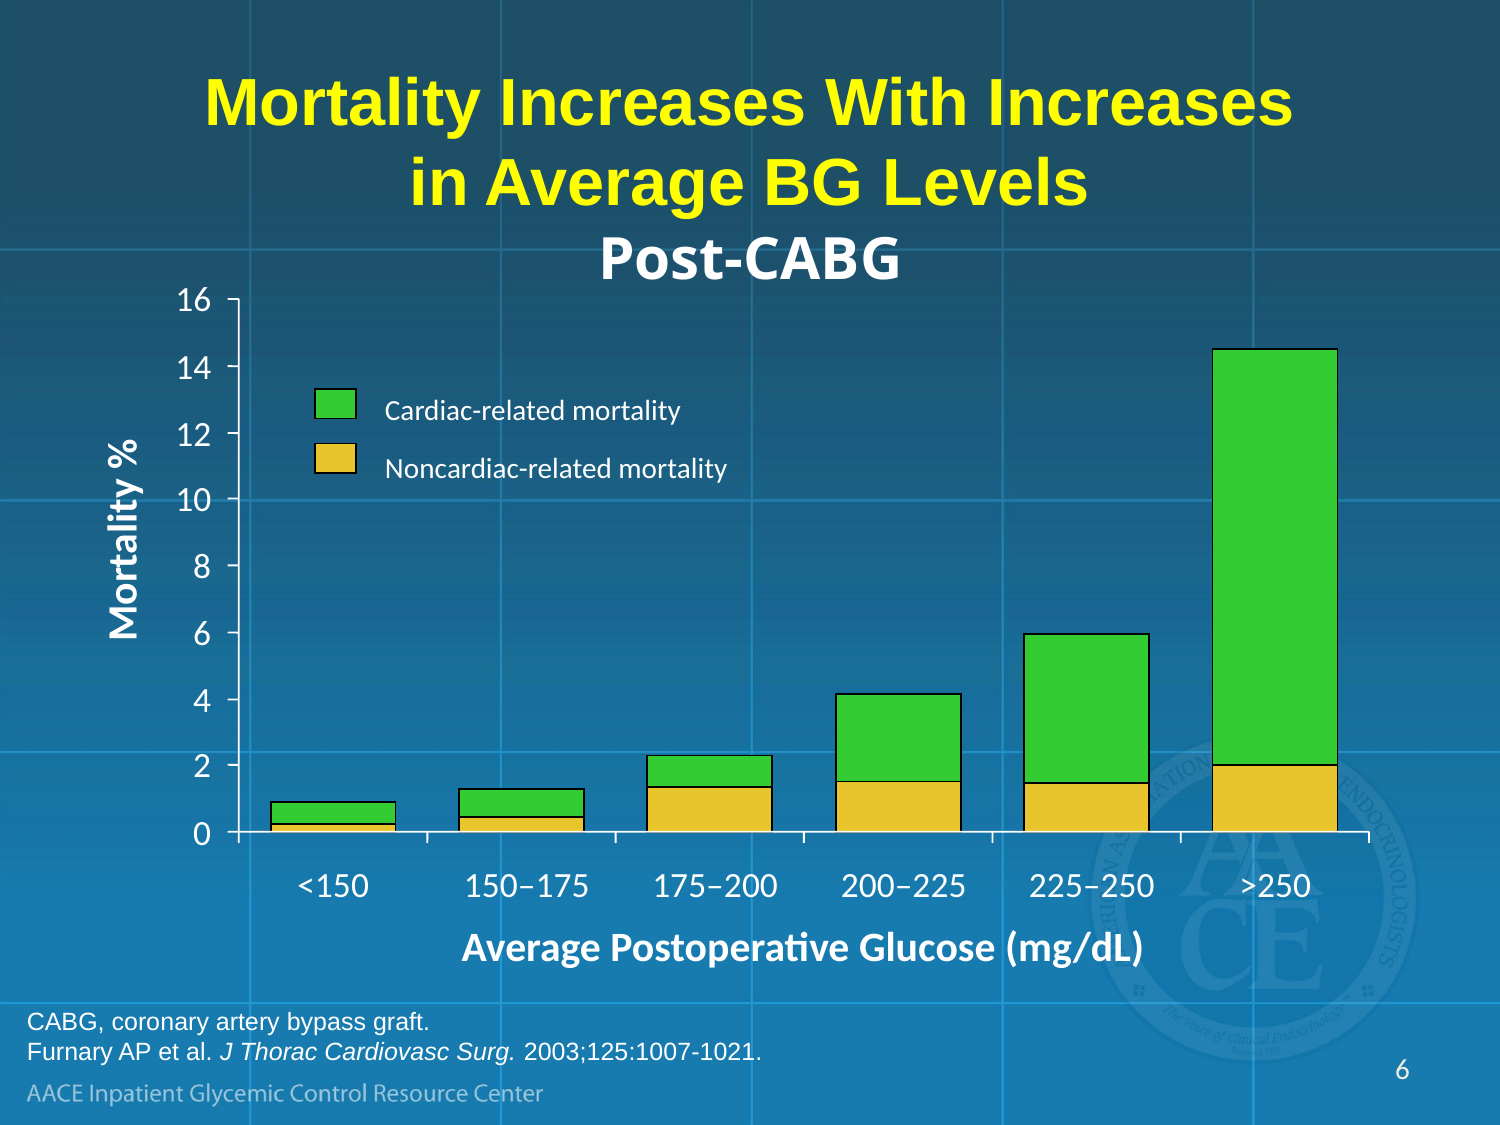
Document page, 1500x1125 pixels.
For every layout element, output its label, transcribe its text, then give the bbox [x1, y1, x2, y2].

text_box [458, 817, 584, 831]
text_box 16 [175, 276, 212, 320]
text_box >250 [1239, 861, 1312, 905]
text_box 2 [193, 742, 212, 785]
text_box [353, 357, 1075, 502]
text_box [270, 802, 396, 825]
text_box 10 [175, 475, 212, 519]
text_box [647, 755, 773, 788]
text_box [835, 782, 961, 831]
text_box Cardiac-related mortality Noncardiac-related mortality [370, 365, 743, 492]
text_box 225–250 [1029, 861, 1155, 905]
text_box CABG, coronary artery bypass graft. Furnary AP et al. J Thorac Cardiovasc Surg. 2003;125:1007-1021. [12, 998, 779, 1074]
text_box <150 [297, 861, 370, 905]
picture [0, 0, 1500, 1125]
text_box [270, 825, 396, 831]
text_box Post-CABG [583, 233, 918, 299]
text_box 6 [193, 610, 212, 653]
text_box 200–225 [840, 861, 967, 905]
text_box [314, 388, 357, 419]
text_box 175–200 [652, 861, 779, 905]
text_box [1212, 765, 1338, 831]
text_box Average Postoperative Glucose (mg/dL) [461, 919, 1145, 970]
title Mortality Increases With Increases in Average BG Levels [75, 45, 1425, 233]
text_box [1023, 784, 1149, 831]
text_box 14 [175, 343, 212, 387]
text_box [458, 788, 584, 817]
text_box Mortality % [95, 438, 146, 642]
text_box [238, 297, 1365, 831]
text_box [835, 693, 961, 782]
text_box [1212, 349, 1338, 765]
text_box 0 [193, 809, 212, 853]
text_box 4 [193, 677, 212, 720]
slide_number 6 [1074, 1042, 1426, 1103]
text_box 150–175 [463, 861, 590, 905]
text_box [1023, 634, 1149, 784]
text_box 12 [175, 410, 212, 454]
text_box [647, 788, 773, 831]
text_box 8 [193, 542, 212, 586]
text_box [314, 443, 357, 474]
